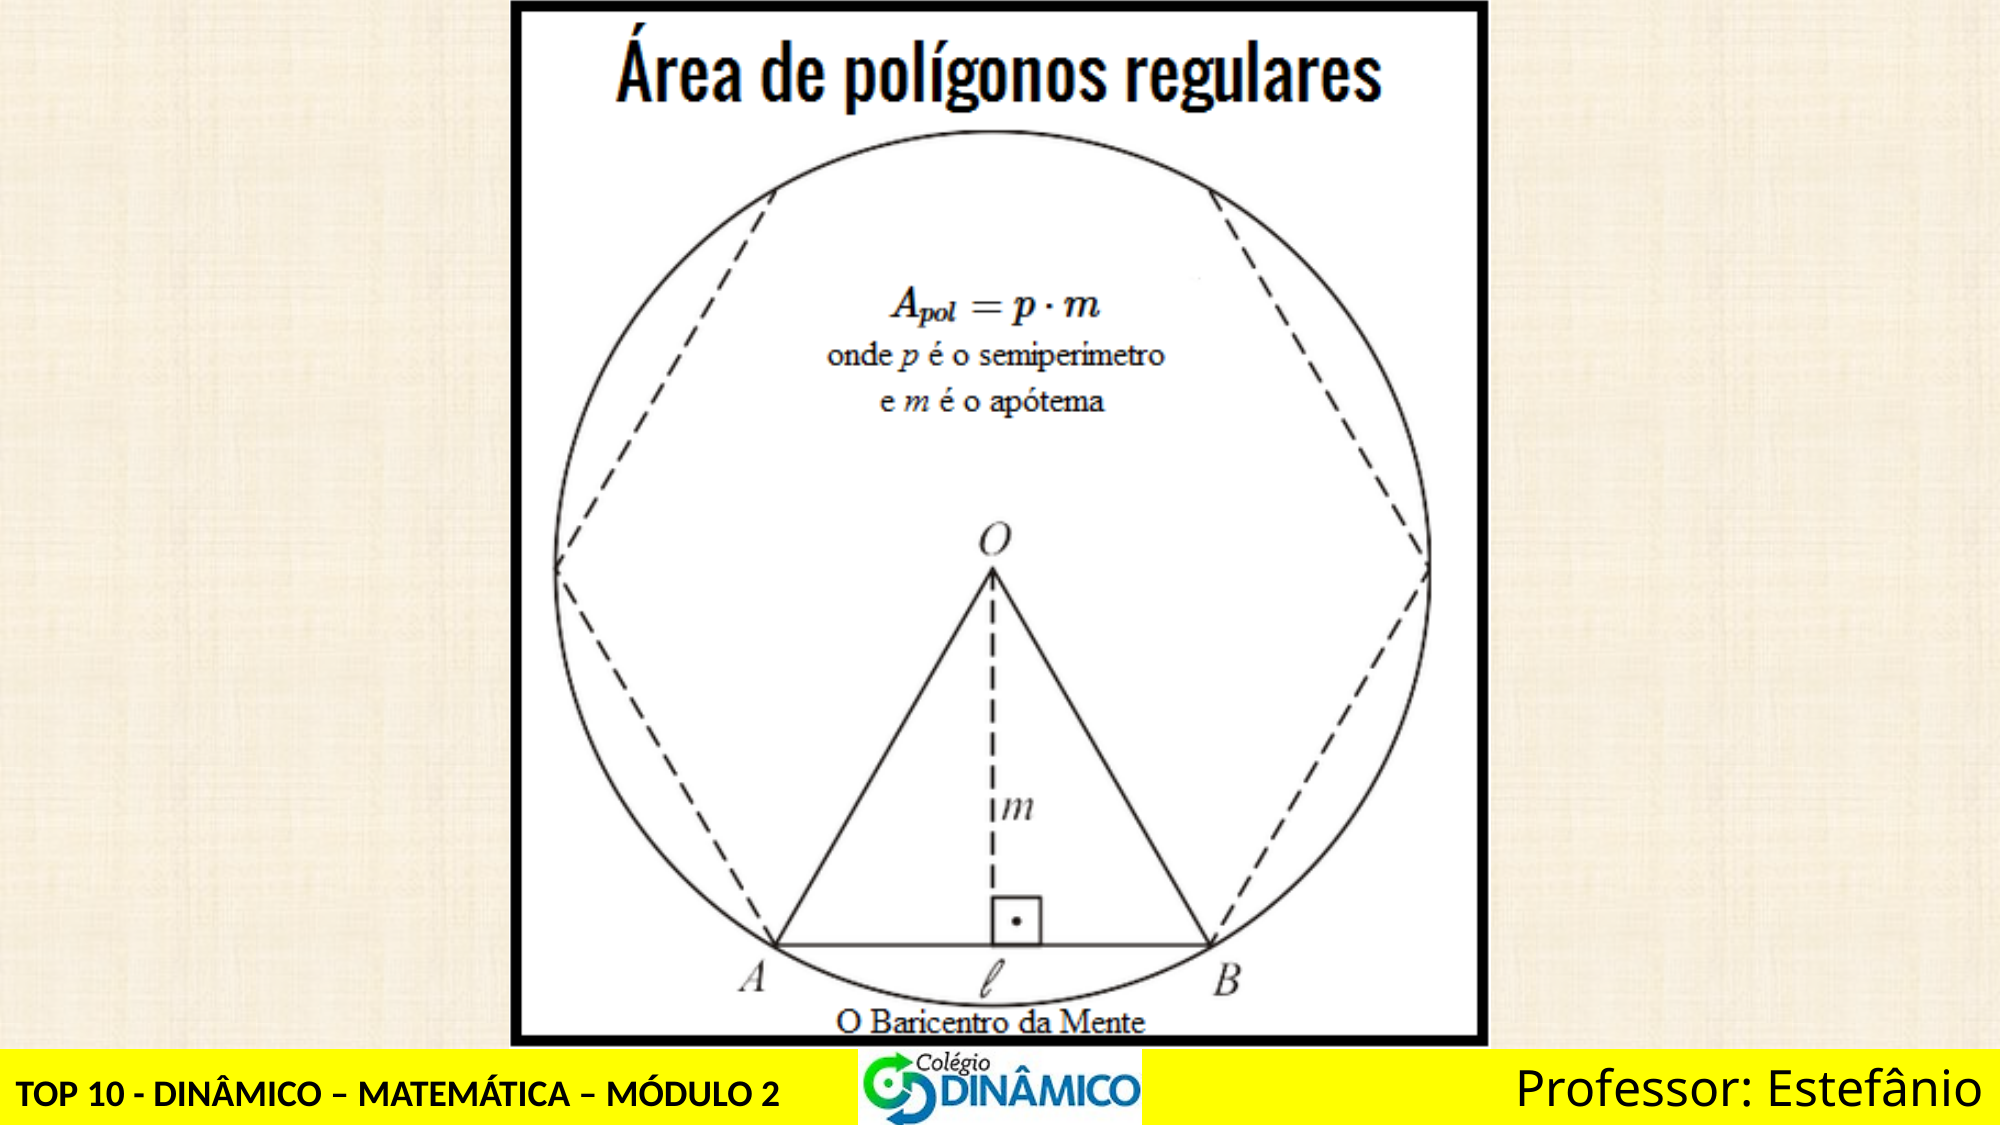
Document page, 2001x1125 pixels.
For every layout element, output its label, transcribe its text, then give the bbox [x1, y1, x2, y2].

text_box TOP 10 - DINÂMICO – MATEMÁTICA – MÓDULO 2 Professor: Estefânio Franco Maciel [1142, 1049, 2000, 1125]
picture [509, 0, 1491, 1125]
text_box TOP 10 - DINÂMICO – MATEMÁTICA – MÓDULO 2 Professor: Estefânio Franco Maciel [0, 1049, 858, 1125]
